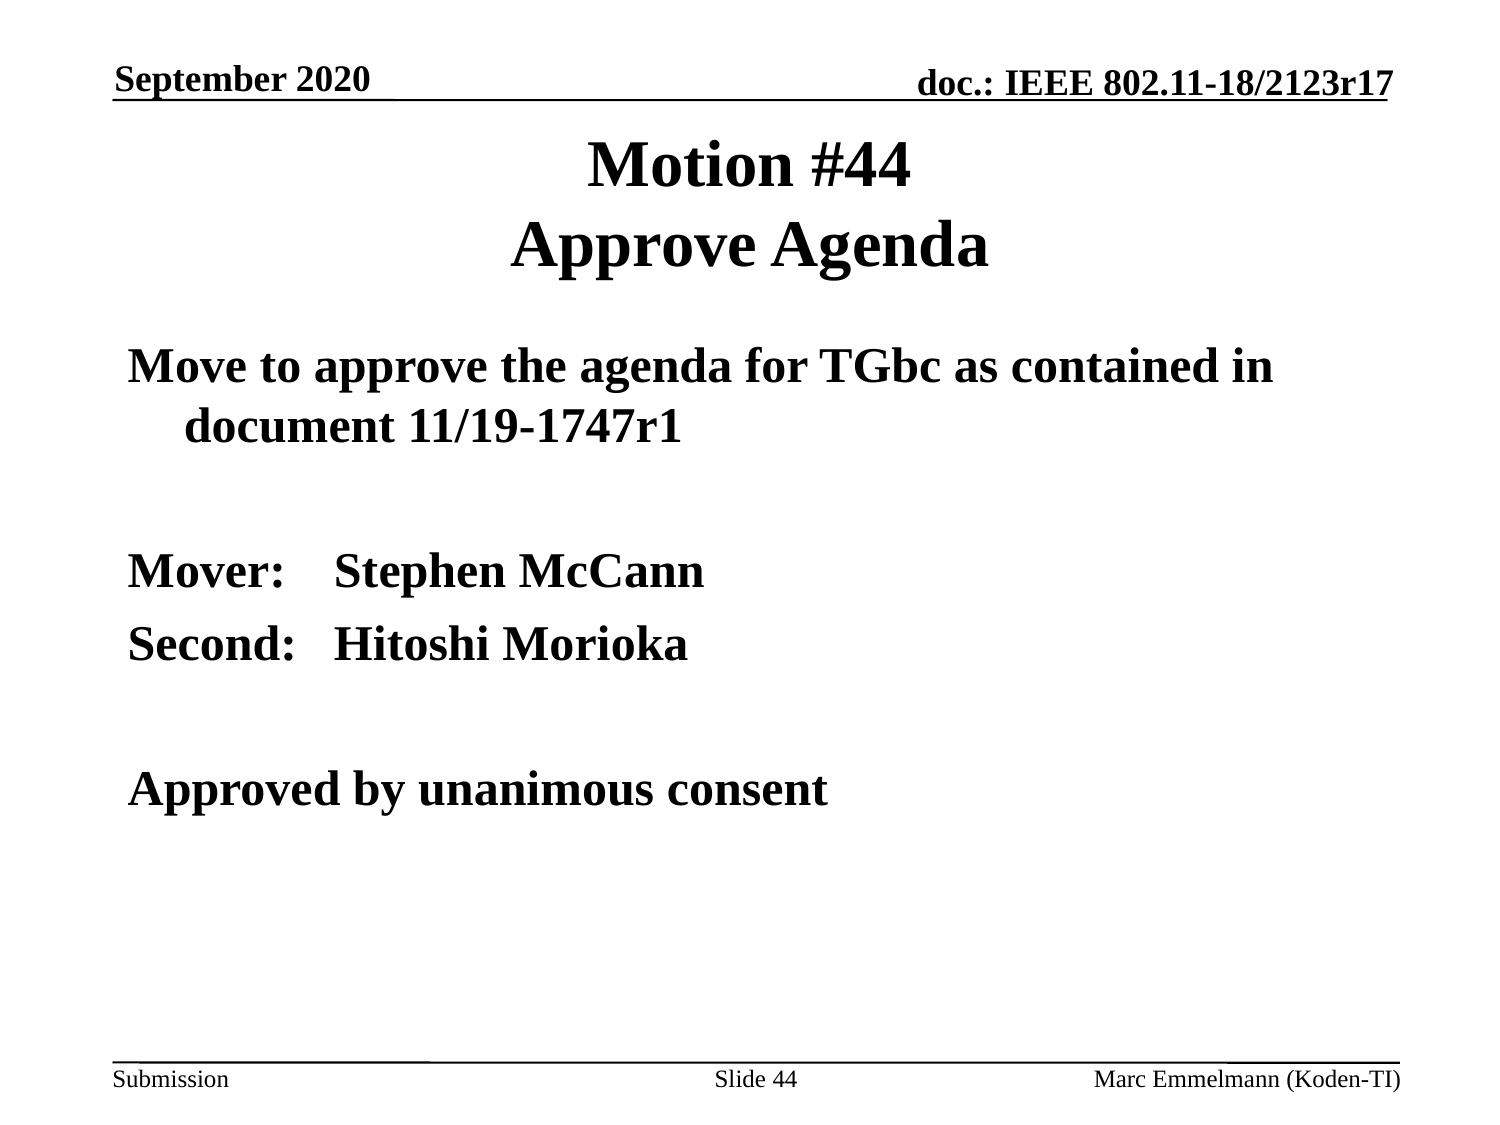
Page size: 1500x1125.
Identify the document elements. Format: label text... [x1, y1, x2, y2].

title Motion #44 Approve Agenda [112, 112, 1388, 288]
slide_number Slide 44 [712, 1061, 800, 1123]
list Move to approve the agenda for TGbc as contained in document 11/19-1747r1 Mover: Stephen McCann Second: Hitoshi Morioka Approved by unanimous consent [112, 324, 1388, 1000]
footer Marc Emmelmann (Koden-TI) [878, 1061, 1402, 1093]
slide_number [114, 54, 423, 100]
